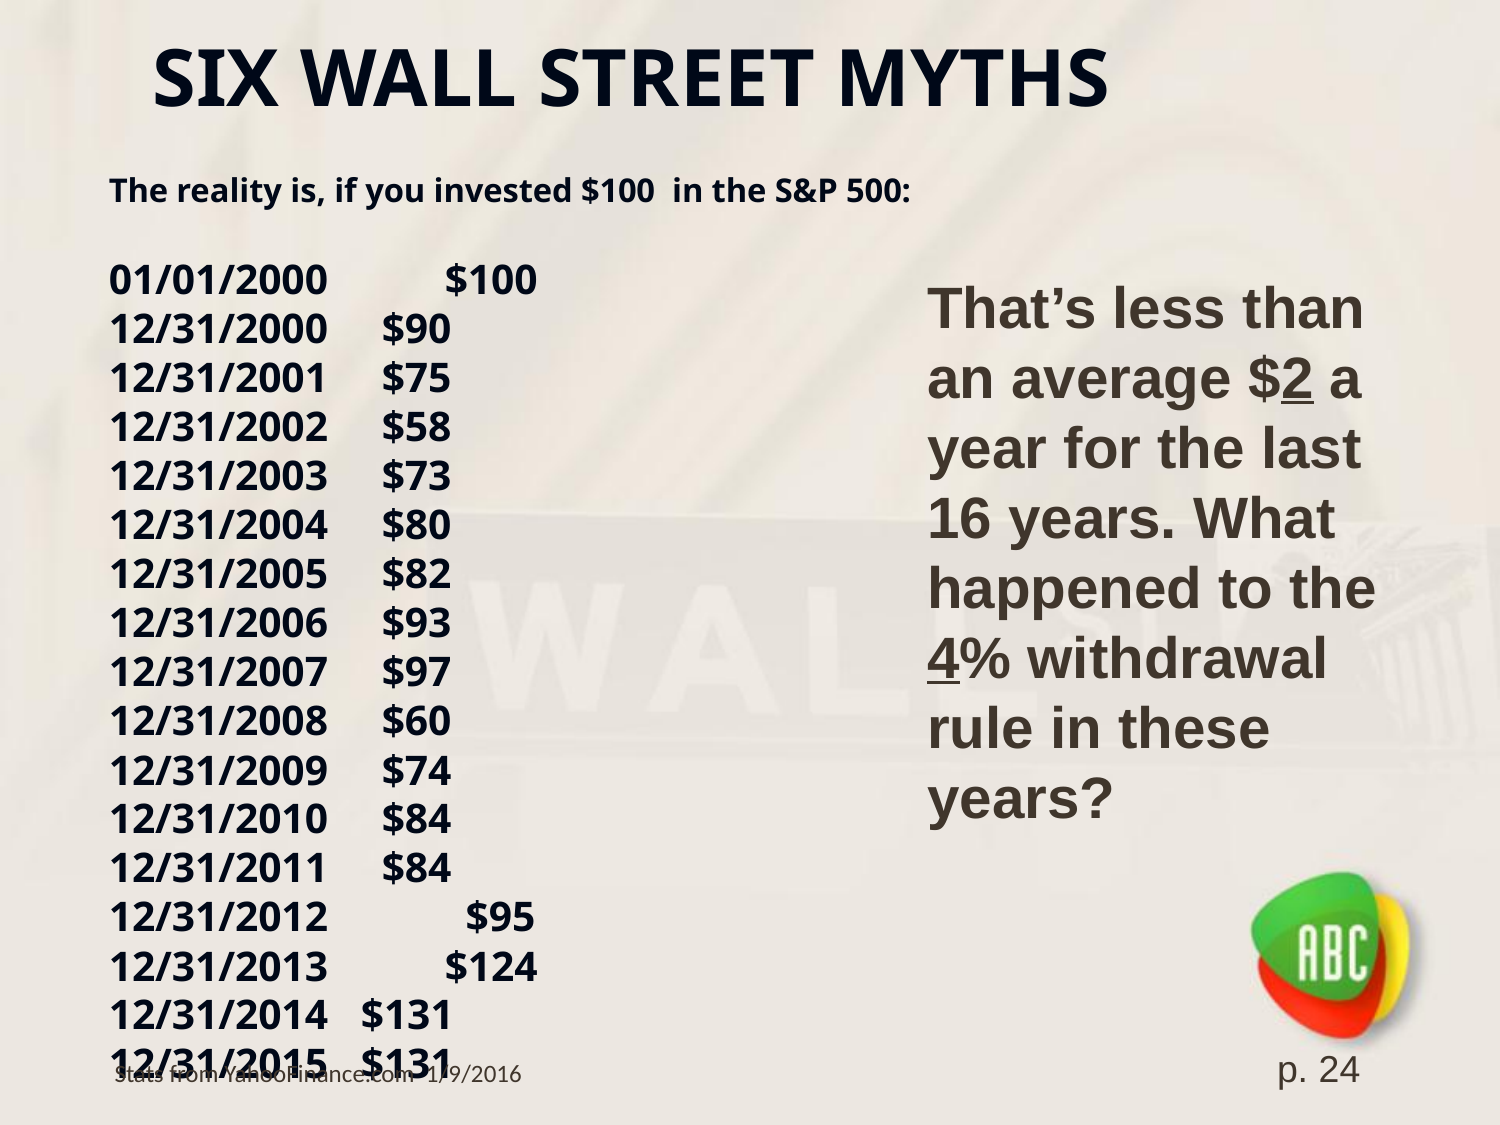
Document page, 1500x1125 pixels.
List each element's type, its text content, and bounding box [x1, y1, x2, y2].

text_box Stats from YahooFinance.com 1/9/2016 [99, 1050, 613, 1095]
list The reality is, if you invested $100 in the S&P 500: 01/01/2000 $100 12/31/2000 $90 12/31/2001 $75 12/31/2002 $58 12/31/2003 $73 12/31/2004 $80 12/31/2005 $82 12/31/2006 $93 12/31/2007 $97 12/31/2008 $60 12/31/2009 $74 12/31/2010 $84 12/31/2011 $84 12/31/2012 $95 12/31/2013 $124 12/31/2014 $131 12/31/2015 $131 [93, 162, 1075, 1096]
text_box p. 24 [1262, 1037, 1475, 1098]
title Six Wall Street Myths [137, 0, 1350, 150]
picture [0, 0, 1500, 1125]
text_box That’s less than an average $2 a year for the last 16 years. What happened to the 4% withdrawal rule in these years? [912, 262, 1413, 837]
